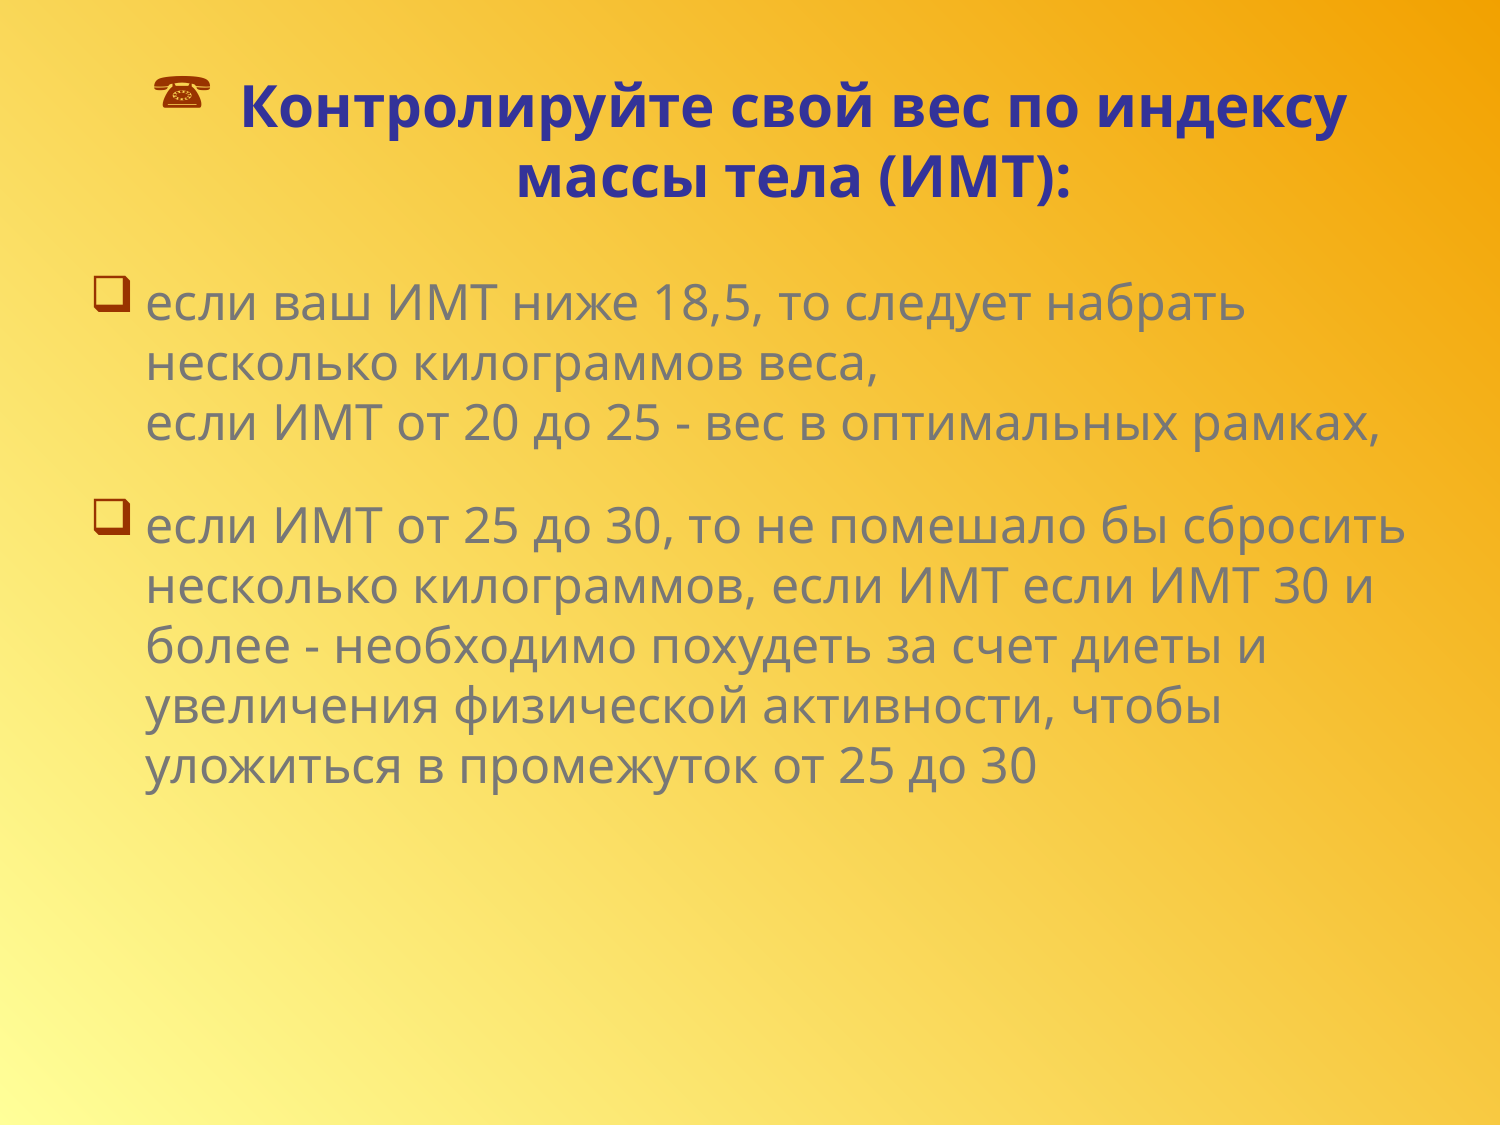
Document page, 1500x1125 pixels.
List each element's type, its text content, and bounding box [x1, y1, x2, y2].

title Контролируйте свой вес по индексу массы тела (ИМТ): [75, 45, 1425, 233]
list если ваш ИМТ ниже 18,5, то следует набрать несколько килограммов веса, если ИМТ от 20 до 25 - вес в оптимальных рамках, если ИМТ от 25 до 30, то не помешало бы сбросить несколько килограммов, если ИМТ если ИМТ 30 и более - необходимо похудеть за счет диеты и увеличения физической активности, чтобы уложиться в промежуток от 25 до 30 [75, 262, 1425, 1005]
